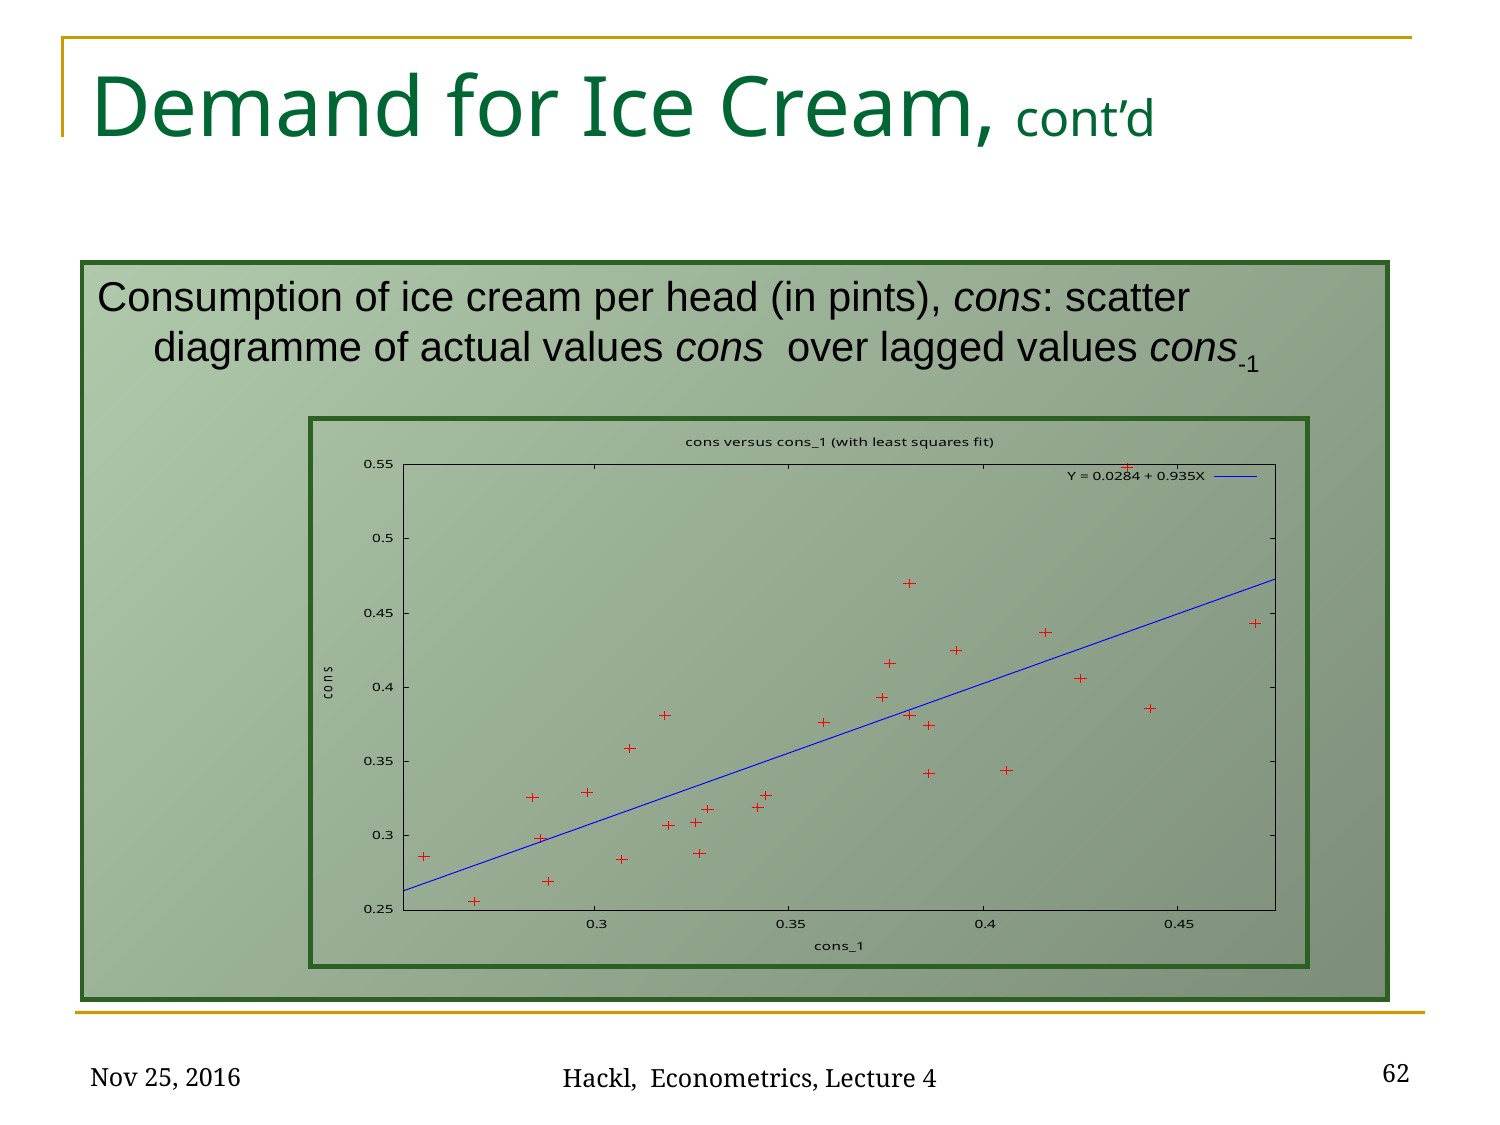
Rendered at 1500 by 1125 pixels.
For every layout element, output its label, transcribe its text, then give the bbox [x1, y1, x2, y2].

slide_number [74, 1023, 426, 1100]
footer Hackl, Econometrics, Lecture 4 [512, 1024, 988, 1101]
title Demand for Ice Cream, cont’d [74, 45, 1426, 233]
slide_number 62 [1074, 1023, 1426, 1100]
picture [312, 420, 1306, 965]
list Consumption of ice cream per head (in pints), cons: scatter diagramme of actual values cons over lagged values cons-1 [81, 262, 1388, 1000]
